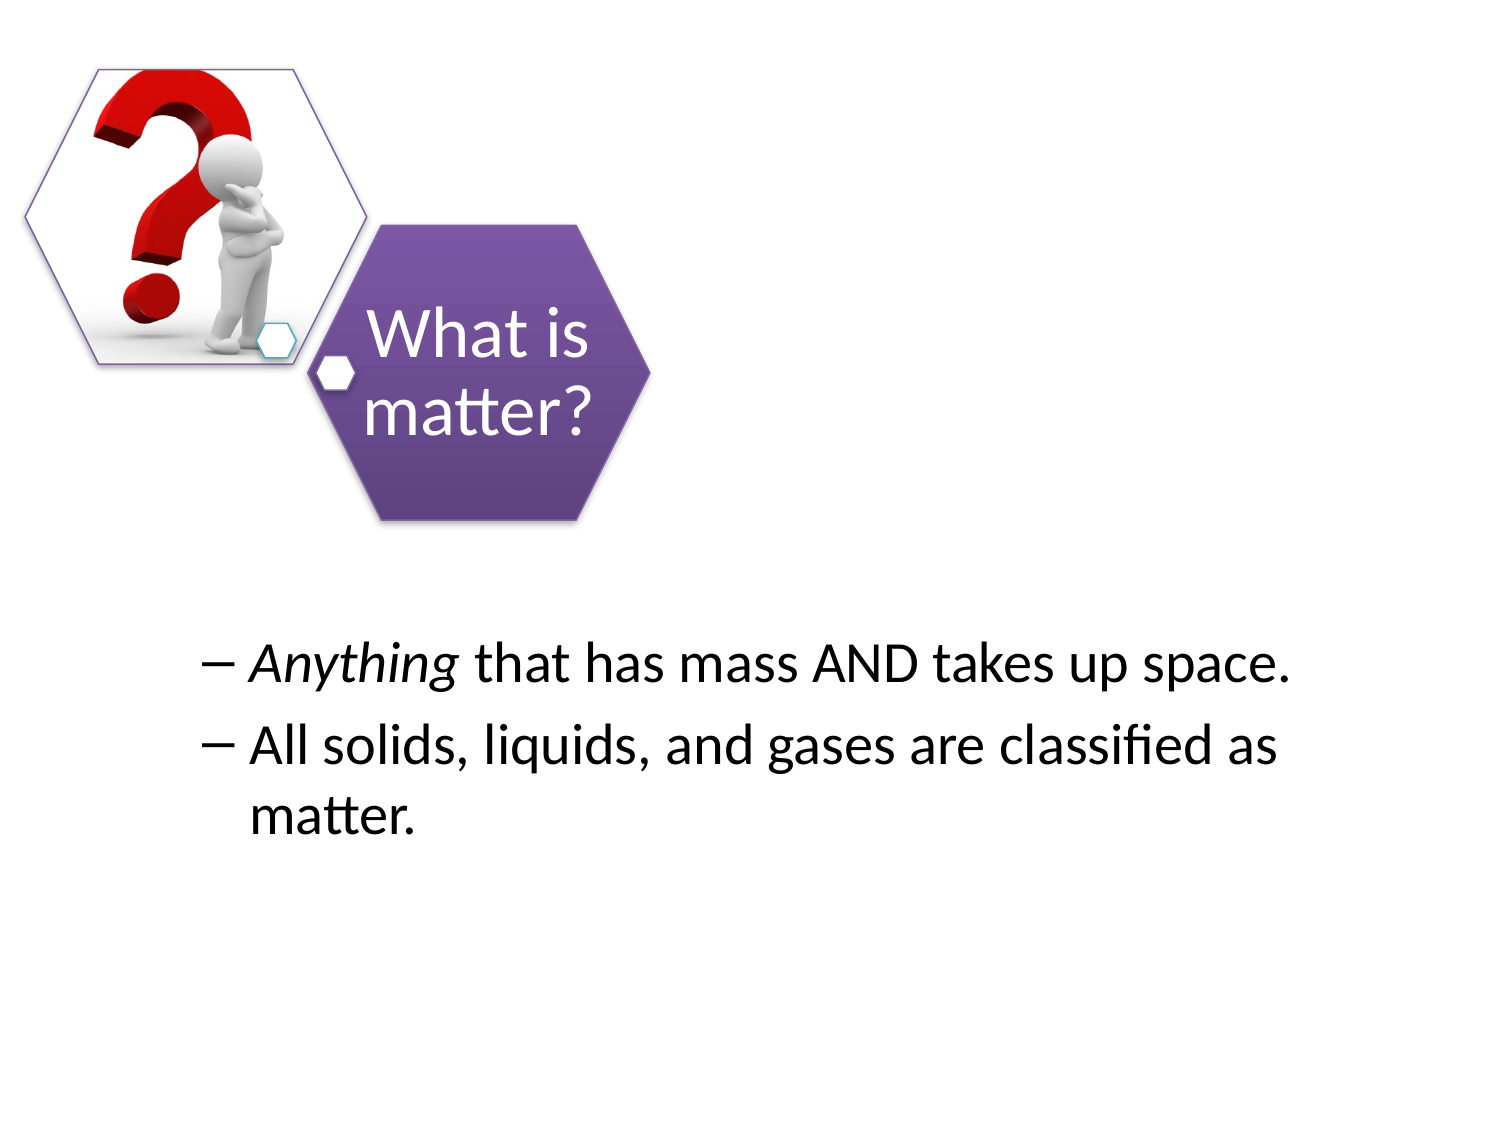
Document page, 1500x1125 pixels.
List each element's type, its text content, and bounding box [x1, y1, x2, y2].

list Anything that has mass AND takes up space. All solids, liquids, and gases are classified as matter. [112, 525, 1463, 1125]
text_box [24, 0, 651, 740]
